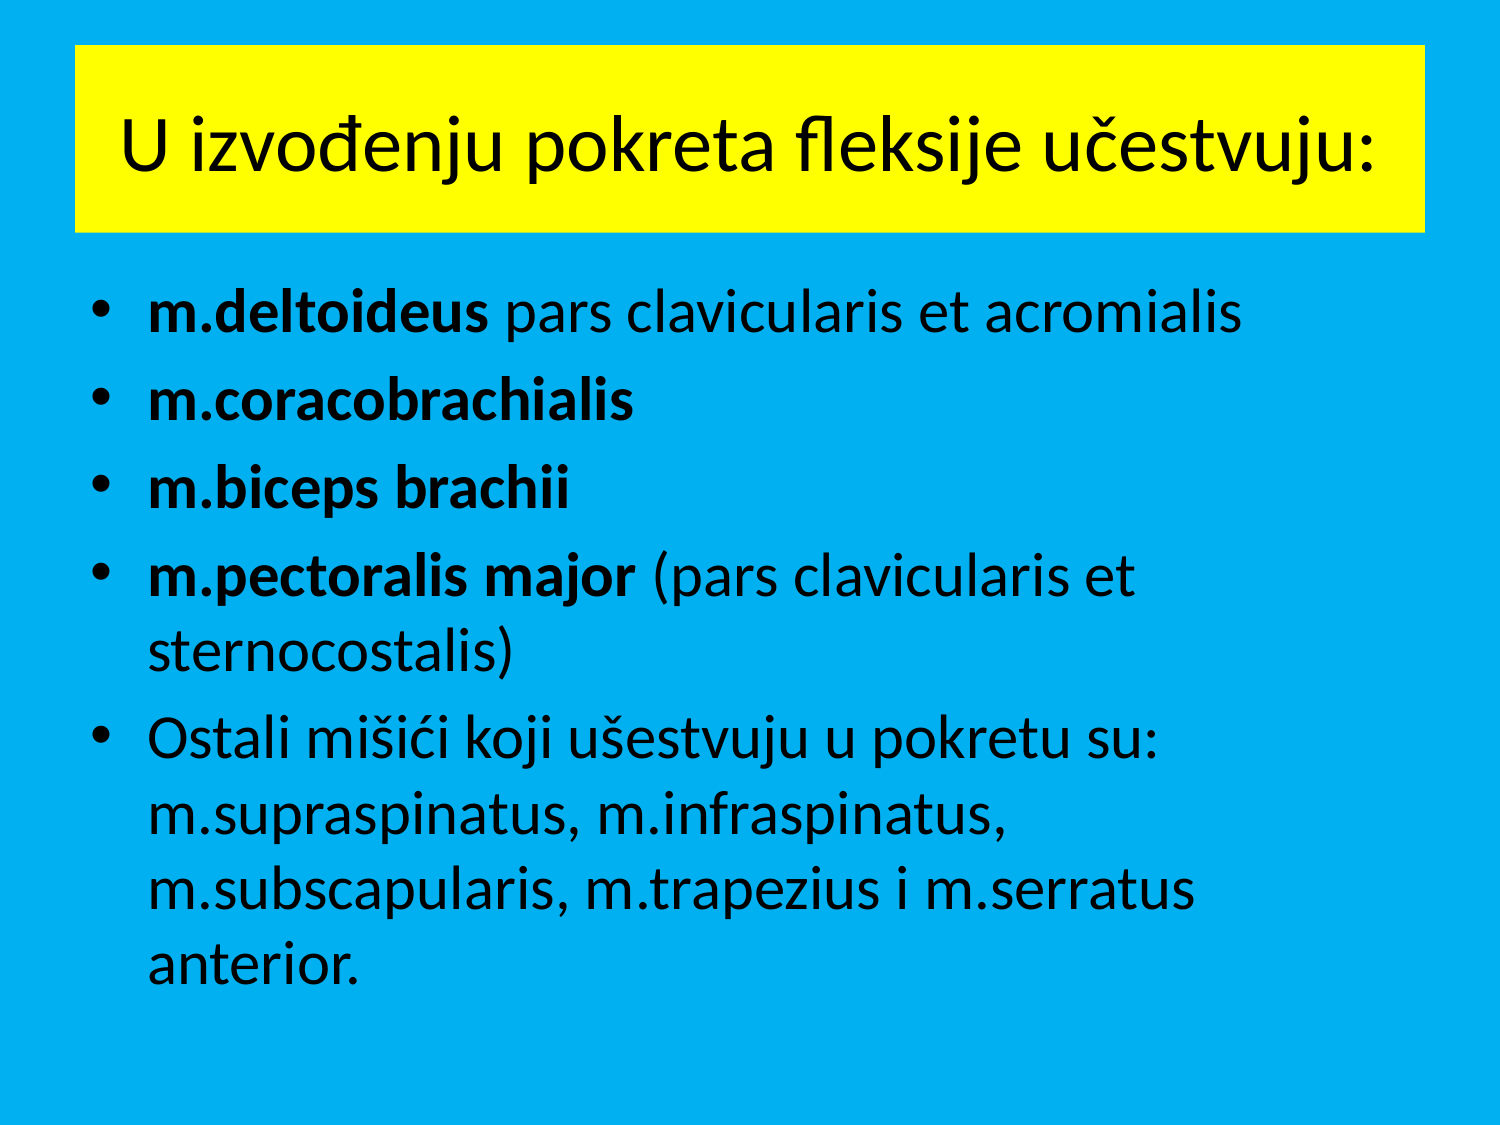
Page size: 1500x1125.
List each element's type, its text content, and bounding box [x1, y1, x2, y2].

list m.deltoideus pars clavicularis et acromialis m.coracobrachialis m.biceps brachii m.pectoralis major (pars clavicularis et sternocostalis) Ostali mišići koji ušestvuju u pokretu su: m.supraspinatus, m.infraspinatus, m.subscapularis, m.trapezius i m.serratus anterior. [75, 262, 1425, 1005]
title U izvođenju pokreta fleksije učestvuju: [75, 45, 1425, 233]
